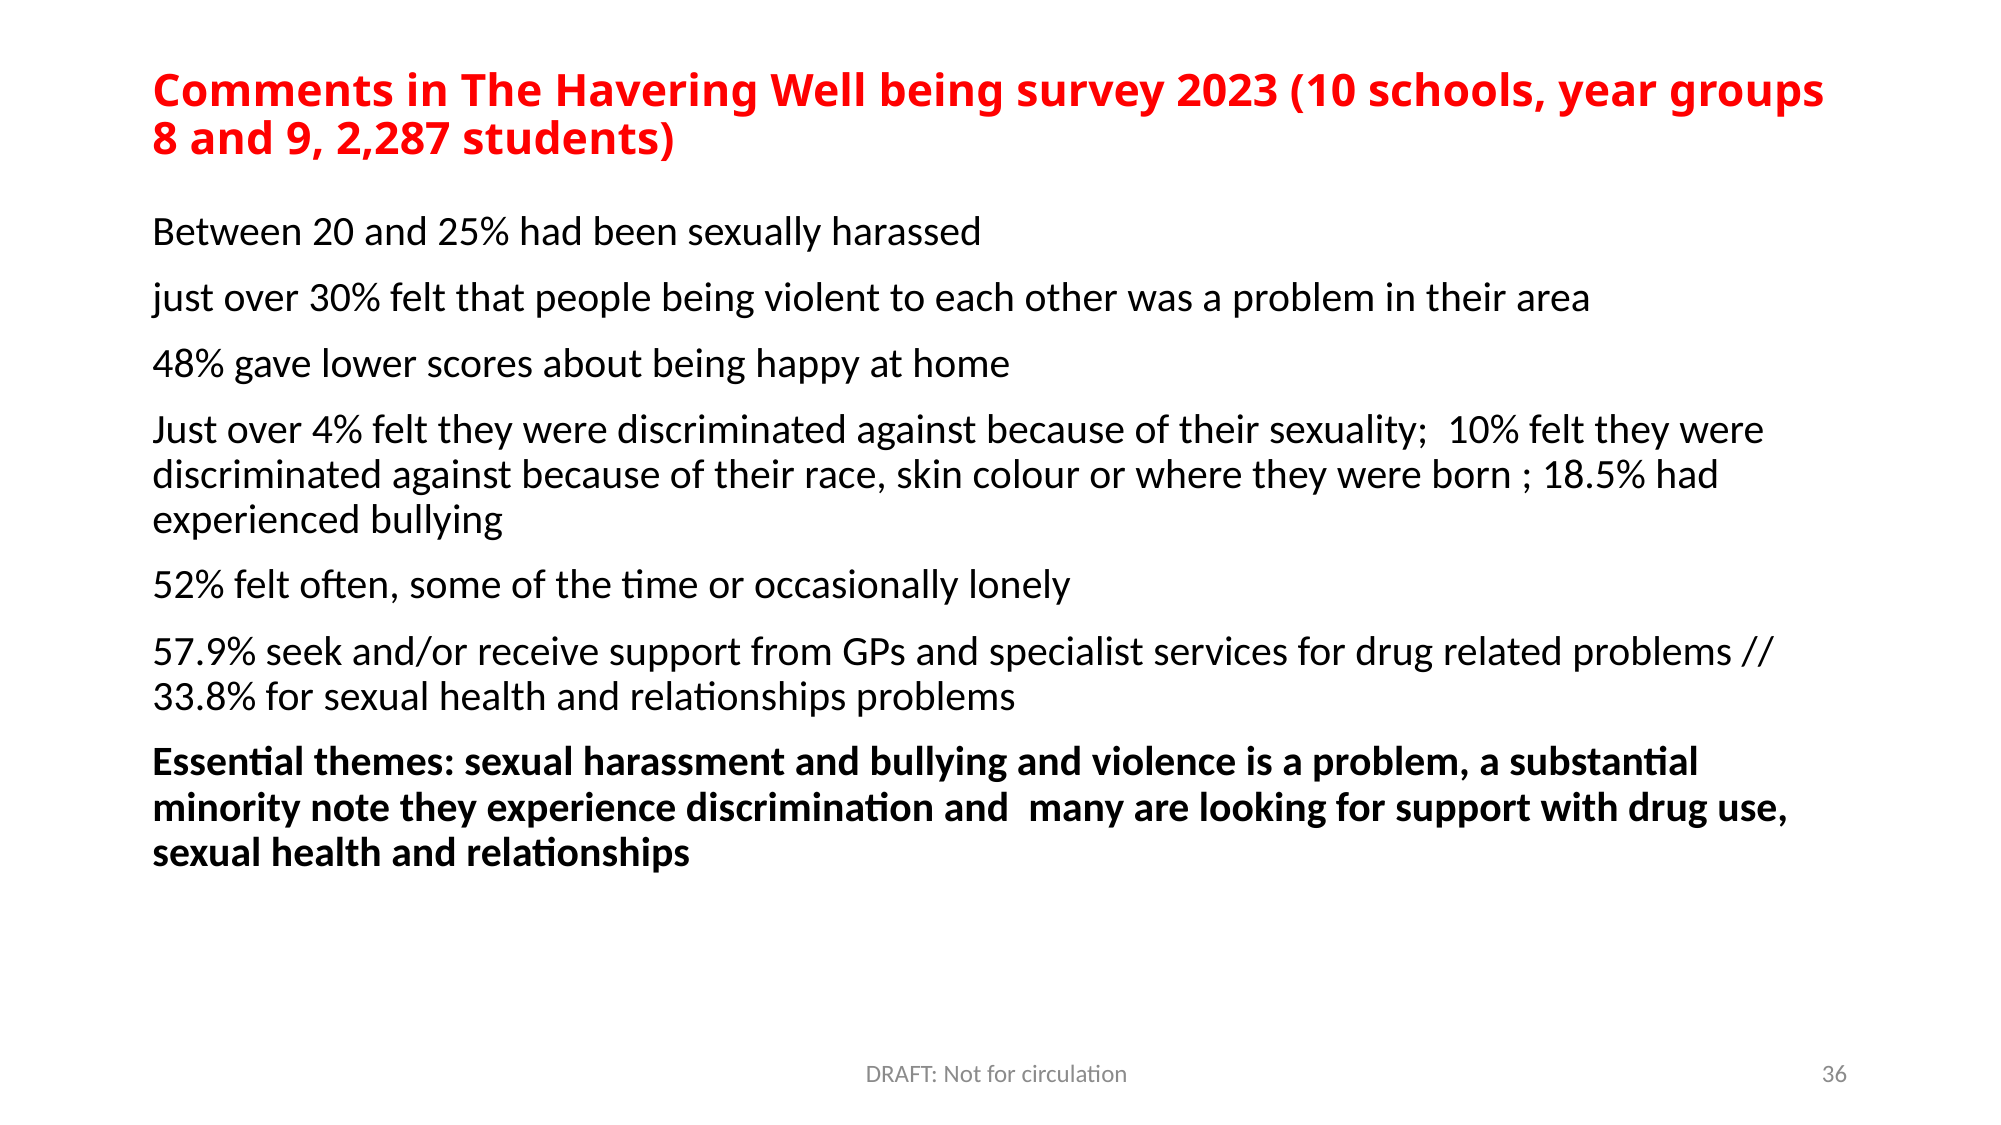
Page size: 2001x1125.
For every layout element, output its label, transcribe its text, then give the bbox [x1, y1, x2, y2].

list Between 20 and 25% had been sexually harassed just over 30% felt that people being violent to each other was a problem in their area 48% gave lower scores about being happy at home Just over 4% felt they were discriminated against because of their sexuality; 10% felt they were discriminated against because of their race, skin colour or where they were born ; 18.5% had experienced bullying 52% felt often, some of the time or occasionally lonely 57.9% seek and/or receive support from GPs and specialist services for drug related problems // 33.8% for sexual health and relationships problems Essential themes: sexual harassment and bullying and violence is a problem, a substantial minority note they experience discrimination and many are looking for support with drug use, sexual health and relationships [137, 201, 1863, 1014]
title Comments in The Havering Well being survey 2023 (10 schools, year groups 8 and 9, 2,287 students) [137, 59, 1863, 201]
footer DRAFT: Not for circulation [662, 1042, 1338, 1103]
slide_number 36 [1412, 1042, 1863, 1103]
